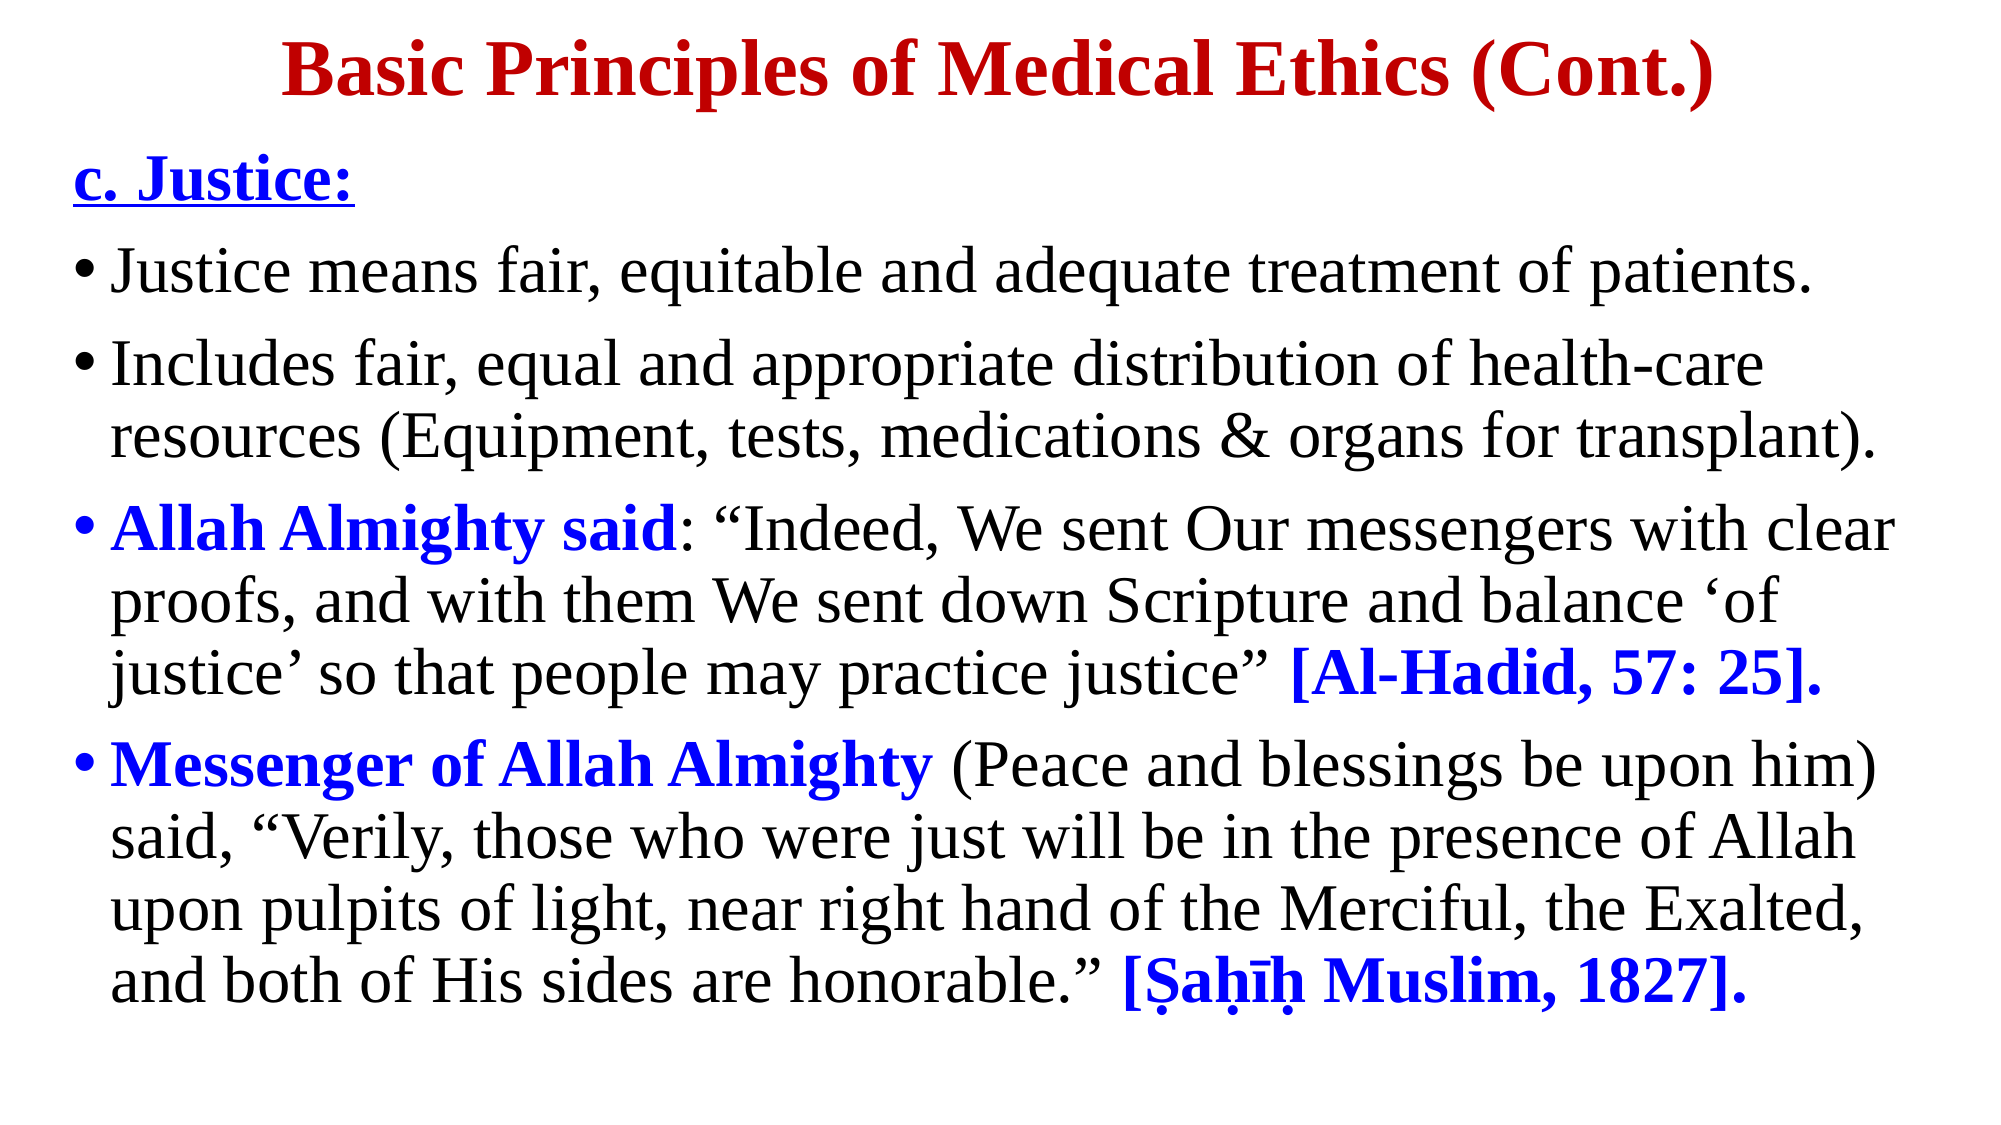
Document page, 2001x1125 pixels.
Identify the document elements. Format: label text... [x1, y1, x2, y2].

list c. Justice: Justice means fair, equitable and adequate treatment of patients. Includes fair, equal and appropriate distribution of health-care resources (Equipment, tests, medications & organs for transplant). Allah Almighty said: “Indeed, We sent Our messengers with clear proofs, and with them We sent down Scripture and balance ‘of justice’ so that people may practice justice” [Al-Hadid, 57: 25]. Messenger of Allah Almighty (Peace and blessings be upon him) said, “Verily, those who were just will be in the presence of Allah upon pulpits of light, near right hand of the Merciful, the Exalted, and both of His sides are honorable.” [Ṣaḥīḥ Muslim, 1827]. [58, 135, 1930, 1056]
title Basic Principles of Medical Ethics (Cont.) [137, 17, 1863, 120]
